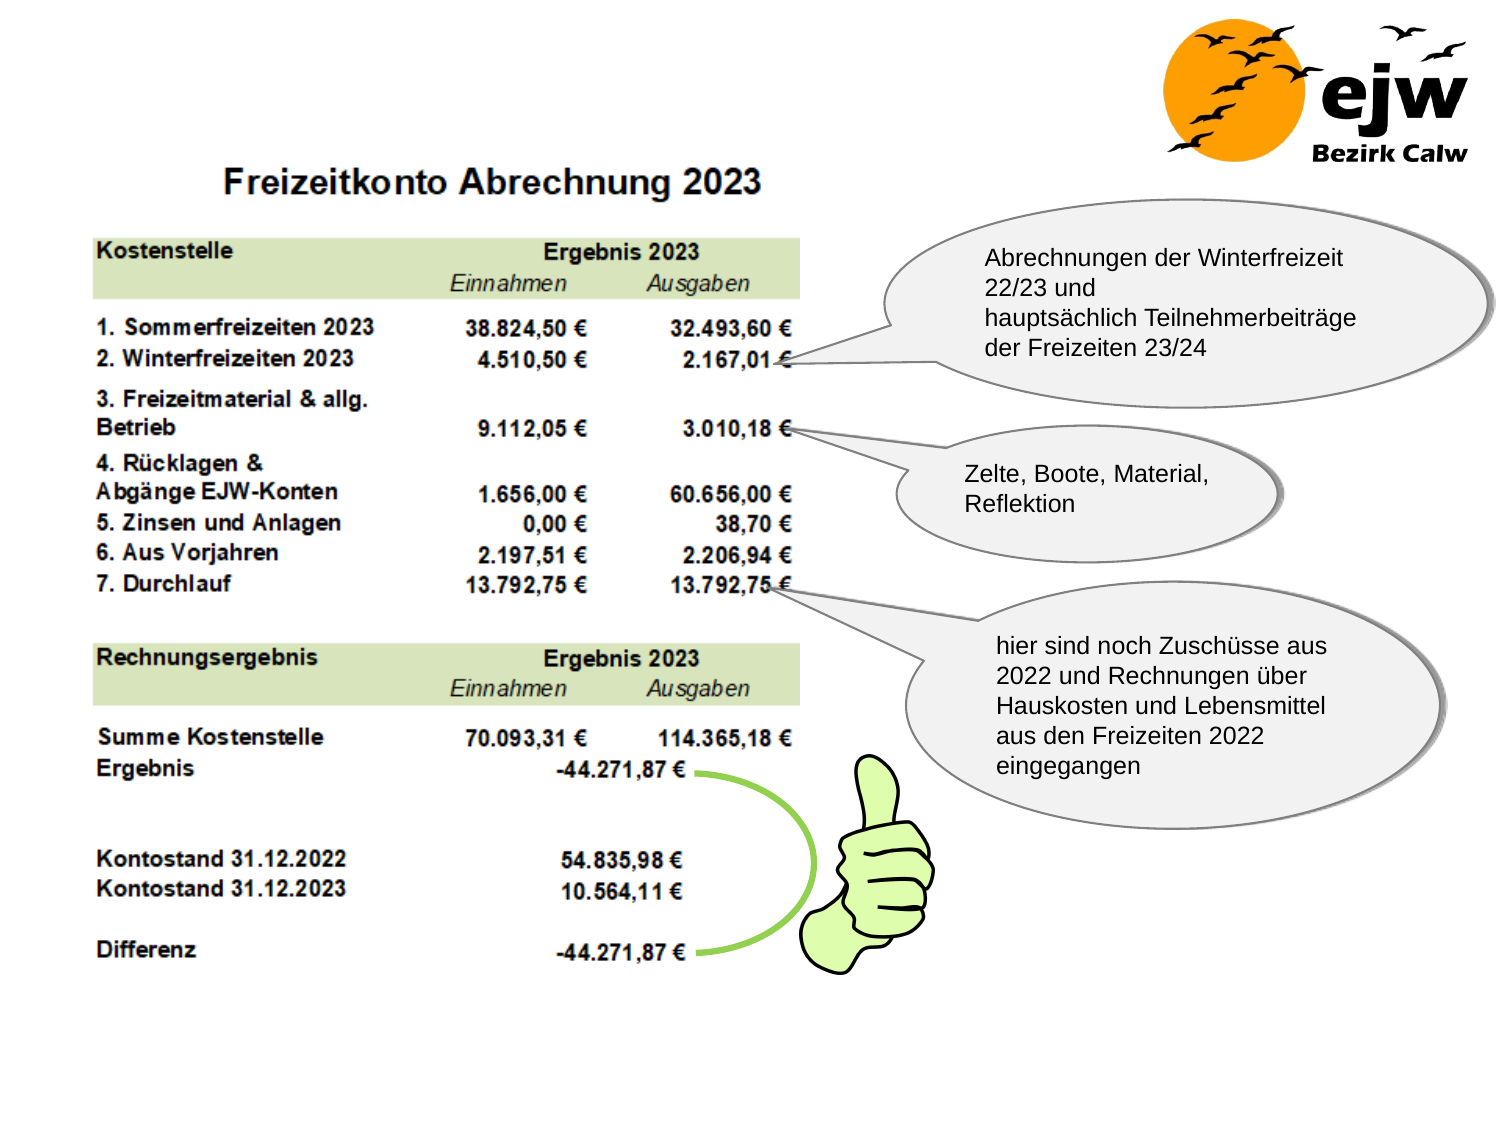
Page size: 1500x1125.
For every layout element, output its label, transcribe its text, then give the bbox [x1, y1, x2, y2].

text_box hier sind noch Zuschüsse aus 2022 und Rechnungen über Hauskosten und Lebensmittel aus den Freizeiten 2022 eingegangen [804, 581, 1440, 829]
picture [1163, 18, 1468, 162]
text_box Zelte, Boote, Material, Reflektion [804, 425, 1278, 563]
text_box Abrechnungen der Winterfreizeit 22/23 und hauptsächlich Teilnehmerbeiträge der Freizeiten 23/24 [804, 199, 1488, 408]
picture [87, 157, 935, 976]
